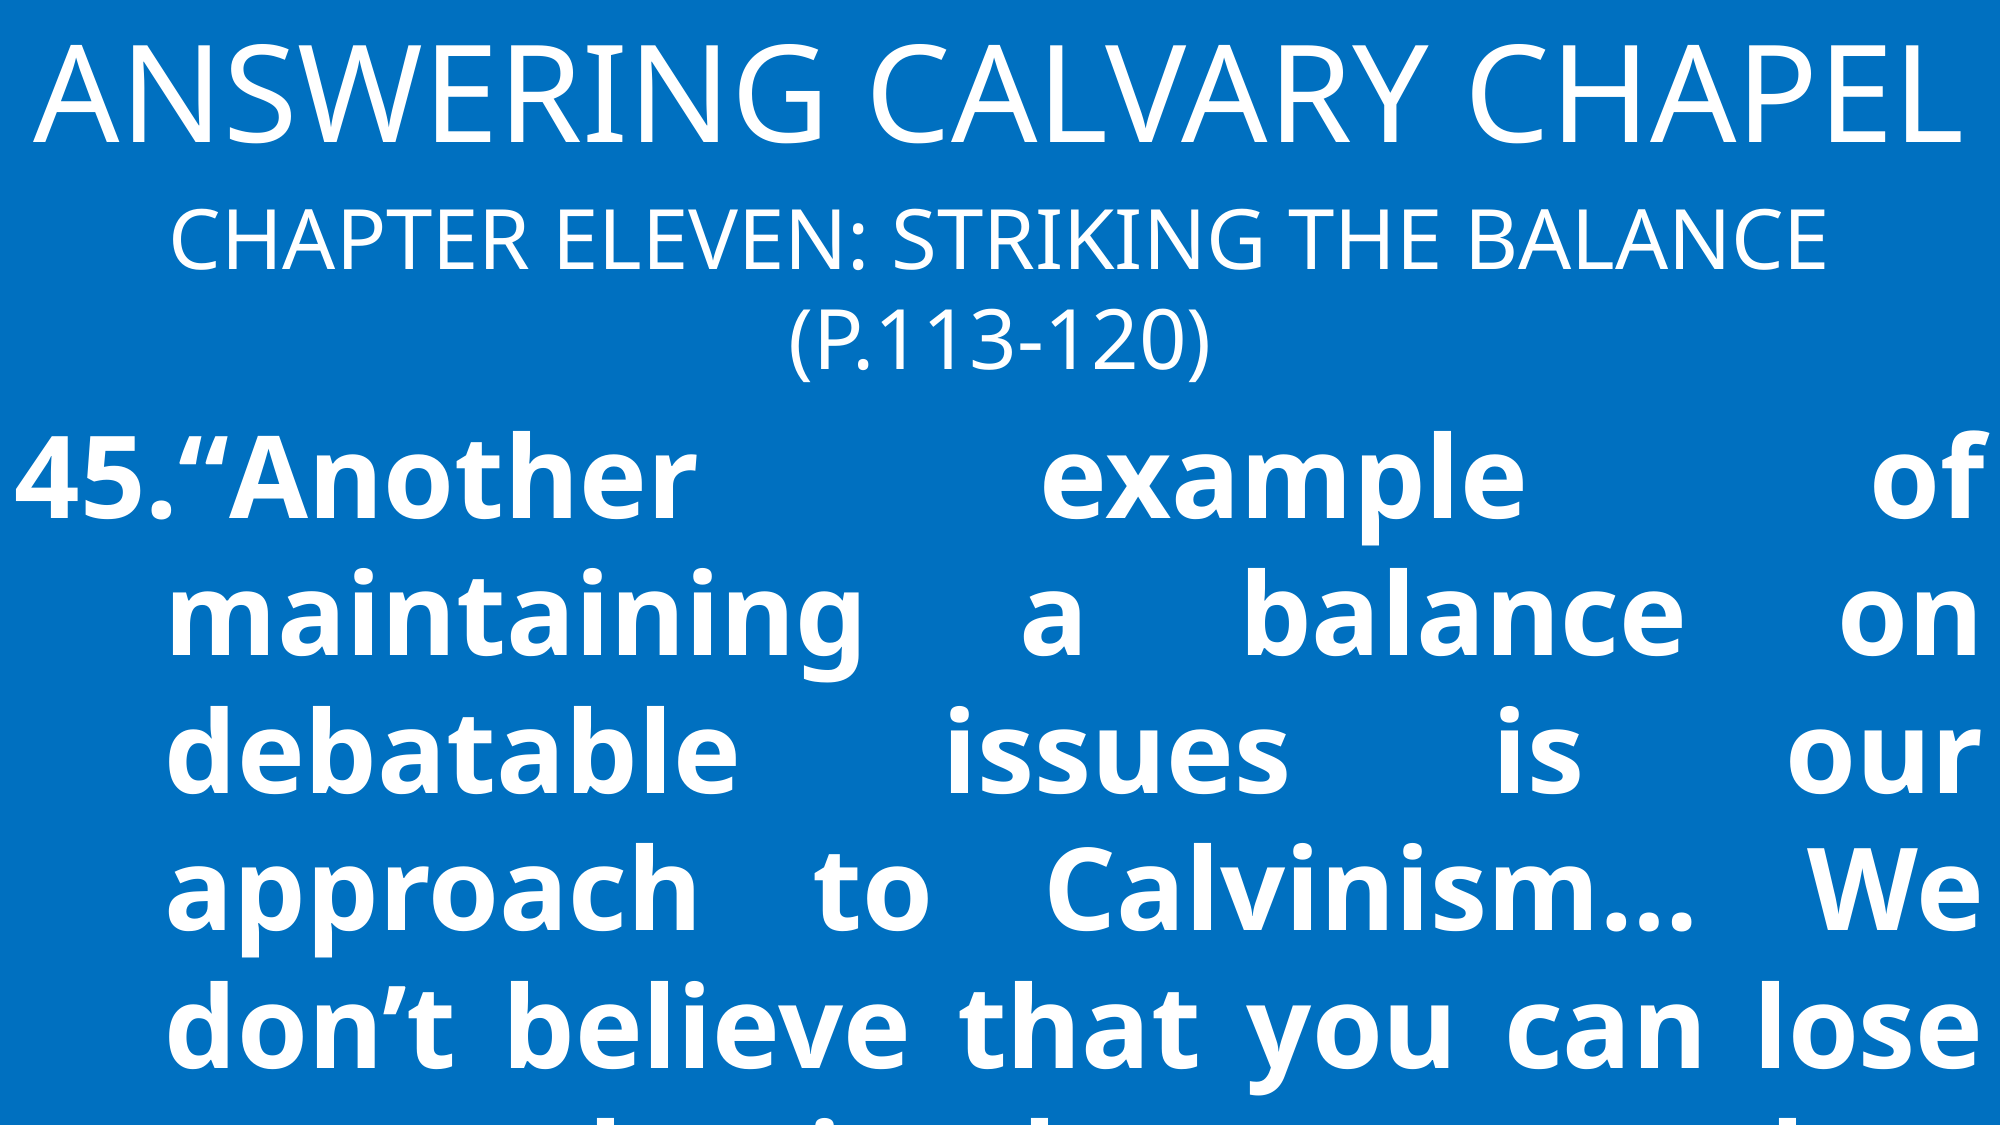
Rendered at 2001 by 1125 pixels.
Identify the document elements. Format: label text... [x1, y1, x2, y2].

text_box “Another example of maintaining a balance on debatable issues is our approach to Calvinism… We don’t believe that you can lose your salvation because you lost your temper or told a lie and, as a result, need to go forward next Sunday night to repent and get re-saved” (p.115, ¶2). Does a single sin cause a Christian to lose salvation? [0, 396, 2000, 1125]
text_box Answering Calvary Chapel [0, 0, 2000, 178]
text_box Chapter Eleven: Striking the Balance (p.113-120) [0, 179, 2000, 394]
